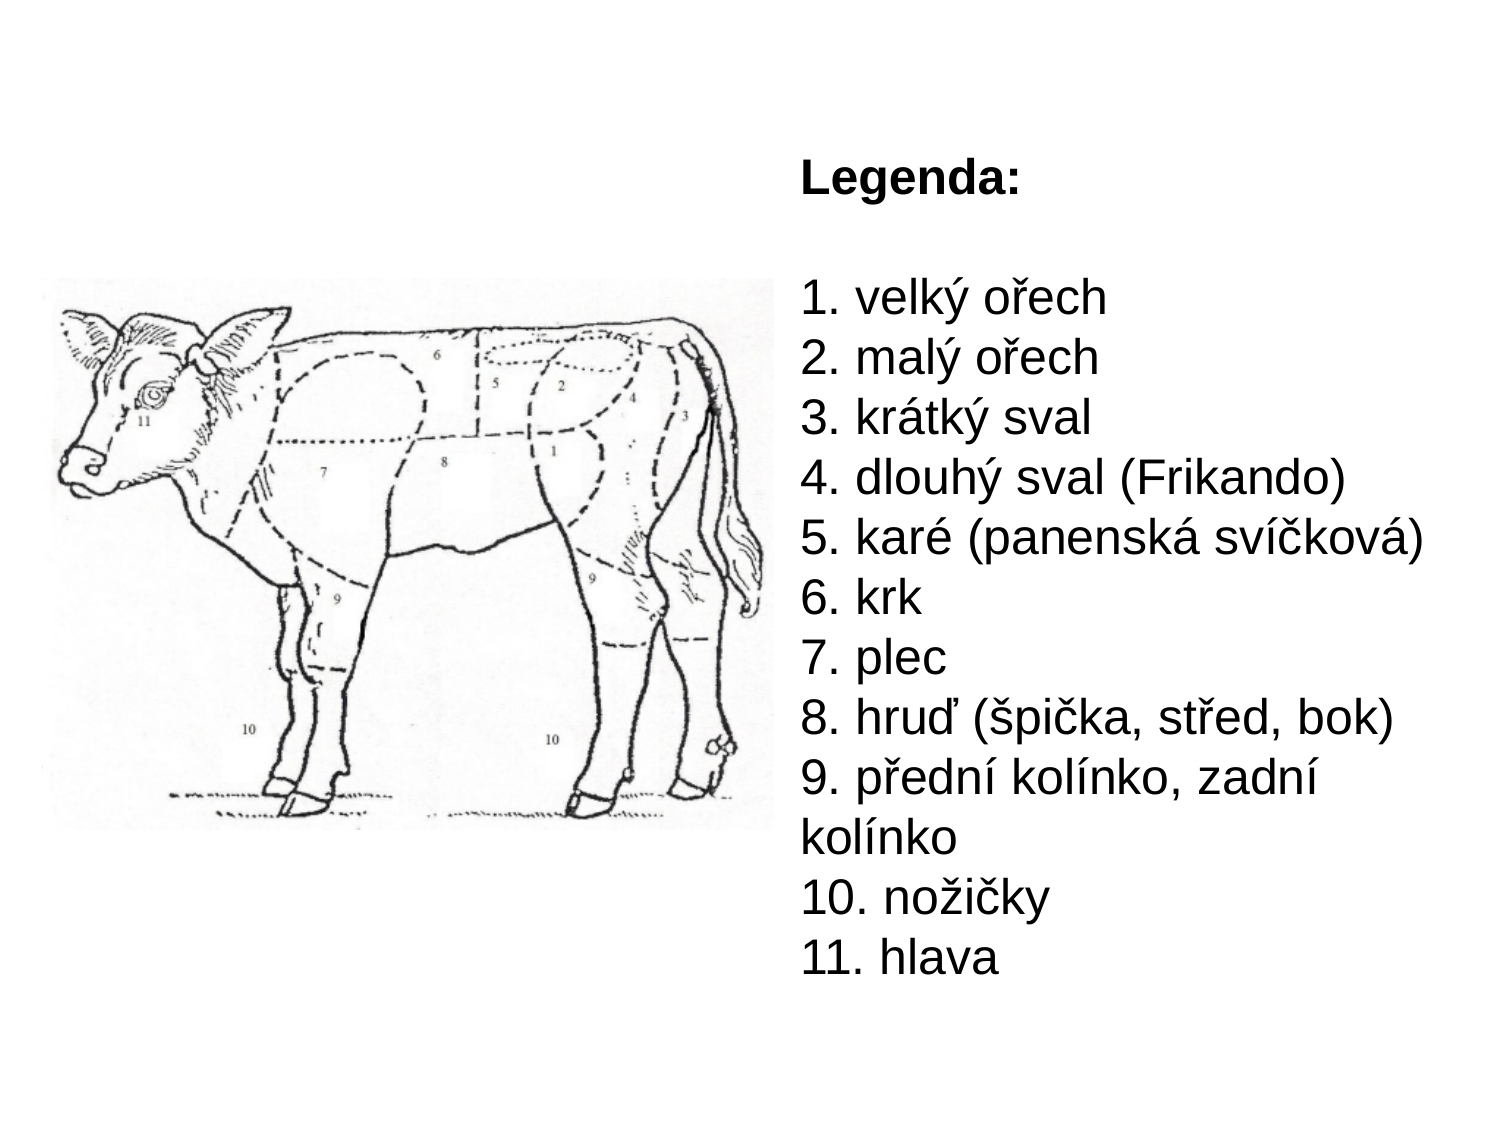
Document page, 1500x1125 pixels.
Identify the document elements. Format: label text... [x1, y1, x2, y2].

picture [40, 278, 774, 830]
text_box Legenda: 1. velký ořech 2. malý ořech 3. krátký sval 4. dlouhý sval (Frikando) 5. karé (panenská svíčková) 6. krk 7. plec 8. hruď (špička, střed, bok) 9. přední kolínko, zadní kolínko 10. nožičky 11. hlava [785, 137, 1500, 992]
